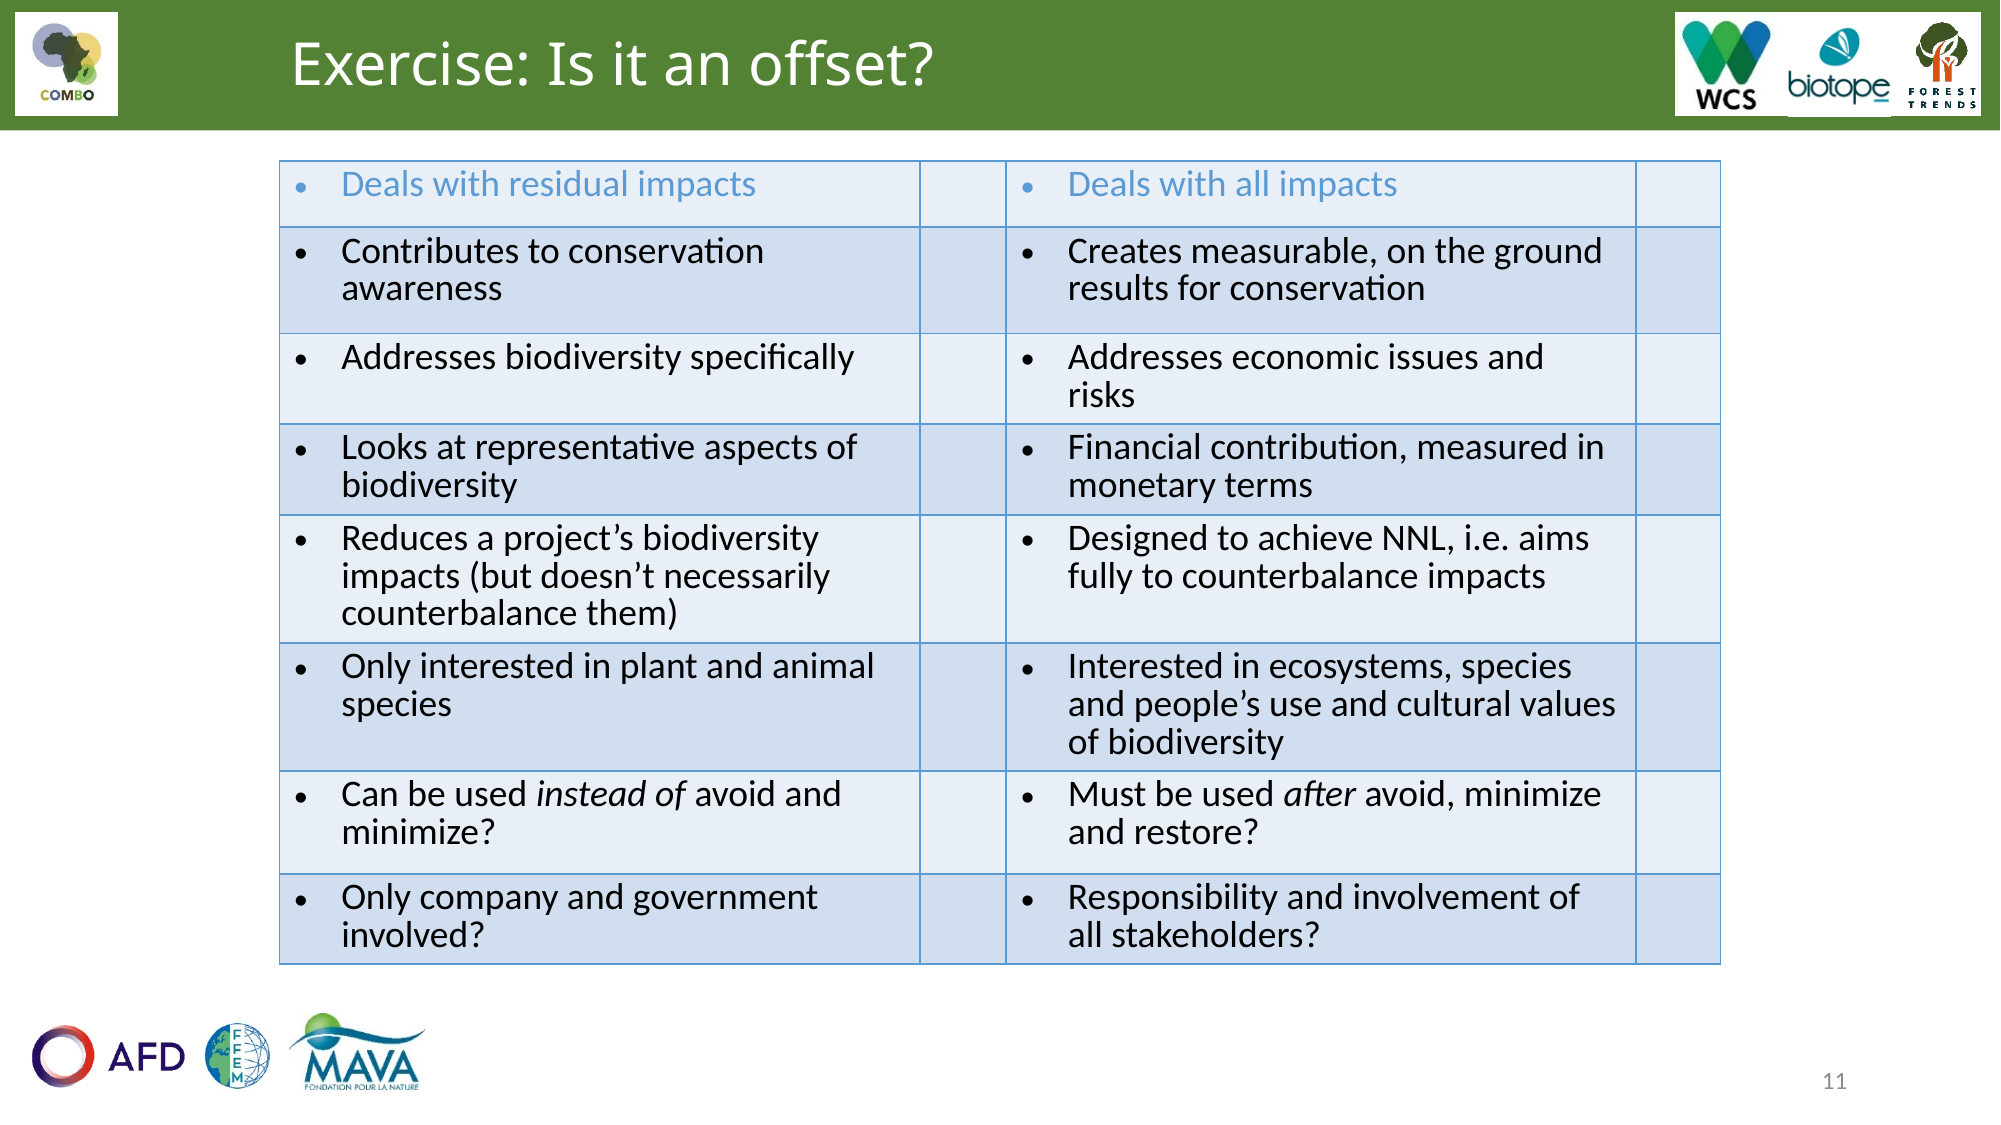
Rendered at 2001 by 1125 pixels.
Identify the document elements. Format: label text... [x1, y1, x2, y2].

table_cell Contributes to conservation awareness [280, 228, 919, 333]
table_header [921, 162, 1005, 226]
title Exercise: Is it an offset? [275, 19, 1599, 114]
table_cell [921, 334, 1005, 423]
table_cell [1637, 228, 1720, 333]
picture [1907, 22, 1980, 109]
table_cell Responsibility and involvement of all stakeholders? [1007, 875, 1635, 963]
table_cell [921, 772, 1005, 873]
table_cell Creates measurable, on the ground results for conservation [1007, 228, 1635, 333]
table_cell [921, 875, 1005, 963]
table_cell Looks at representative aspects of biodiversity [280, 425, 919, 514]
table_header Deals with residual impacts [280, 162, 919, 226]
picture [202, 1013, 271, 1098]
picture [1675, 14, 1777, 116]
table_cell Must be used after avoid, minimize and restore? [1007, 772, 1635, 873]
table_cell Addresses biodiversity specifically [280, 334, 919, 423]
table_cell [921, 228, 1005, 333]
table_cell [1637, 516, 1720, 642]
table_cell [921, 644, 1005, 770]
picture [1788, 14, 1891, 117]
table_cell [1637, 334, 1720, 423]
table_header [1637, 162, 1720, 226]
table_cell [1637, 644, 1720, 770]
table_cell [1637, 875, 1720, 963]
table_cell Reduces a project’s biodiversity impacts (but doesn’t necessarily counterbalance them) [280, 516, 919, 642]
table_cell Designed to achieve NNL, i.e. aims fully to counterbalance impacts [1007, 516, 1635, 642]
table_cell Only interested in plant and animal species [280, 644, 919, 770]
picture [15, 12, 118, 116]
table_cell [1637, 425, 1720, 514]
table_cell Only company and government involved? [280, 875, 919, 963]
table_header Deals with all impacts [1007, 162, 1635, 226]
table_cell [1637, 772, 1720, 873]
table_cell [921, 516, 1005, 642]
table_cell [921, 425, 1005, 514]
picture [288, 1013, 425, 1090]
table_cell Financial contribution, measured in monetary terms [1007, 425, 1635, 514]
table_cell Interested in ecosystems, species and people’s use and cultural values of biodiversity [1007, 644, 1635, 770]
picture [15, 1009, 201, 1103]
table_cell Addresses economic issues and risks [1007, 334, 1635, 423]
table_cell Can be used instead of avoid and minimize? [280, 772, 919, 873]
